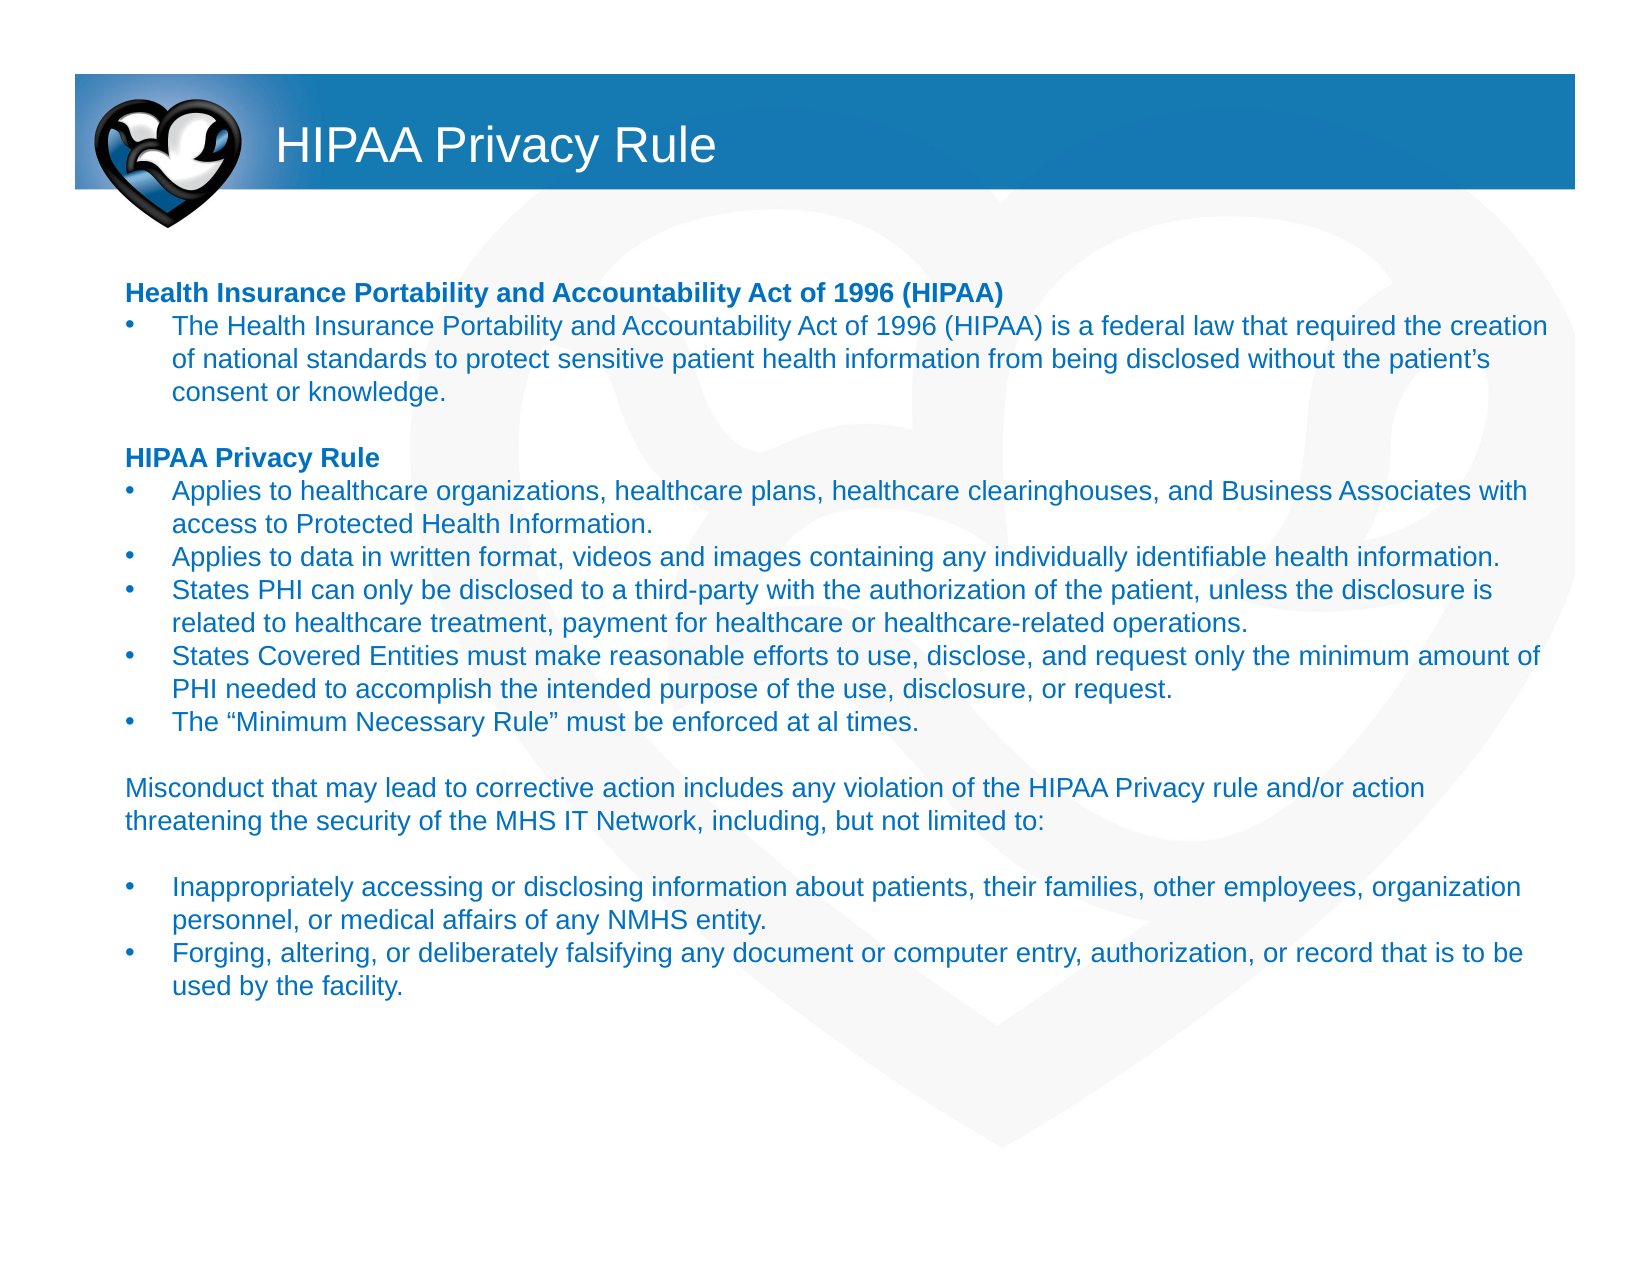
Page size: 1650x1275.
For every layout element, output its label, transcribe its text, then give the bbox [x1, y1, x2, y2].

title HIPAA Privacy Rule [275, 112, 1650, 174]
list Health Insurance Portability and Accountability Act of 1996 (HIPAA) The Health Insurance Portability and Accountability Act of 1996 (HIPAA) is a federal law that required the creation of national standards to protect sensitive patient health information from being disclosed without the patient’s consent or knowledge. HIPAA Privacy Rule Applies to healthcare organizations, healthcare plans, healthcare clearinghouses, and Business Associates with access to Protected Health Information. Applies to data in written format, videos and images containing any individually identifiable health information. States PHI can only be disclosed to a third-party with the authorization of the patient, unless the disclosure is related to healthcare treatment, payment for healthcare or healthcare-related operations. States Covered Entities must make reasonable efforts to use, disclose, and request only the minimum amount of PHI needed to accomplish the intended purpose of the use, disclosure, or request. The “Minimum Necessary Rule” must be enforced at al times. Misconduct that may lead to corrective action includes any violation of the HIPAA Privacy rule and/or action threatening the security of the MHS IT Network, including, but not limited to: Inappropriately accessing or disclosing information about patients, their families, other employees, organization personnel, or medical affairs of any NMHS entity. Forging, altering, or deliberately falsifying any document or computer entry, authorization, or record that is to be used by the facility. [125, 275, 1563, 1059]
picture [75, 74, 1575, 1200]
